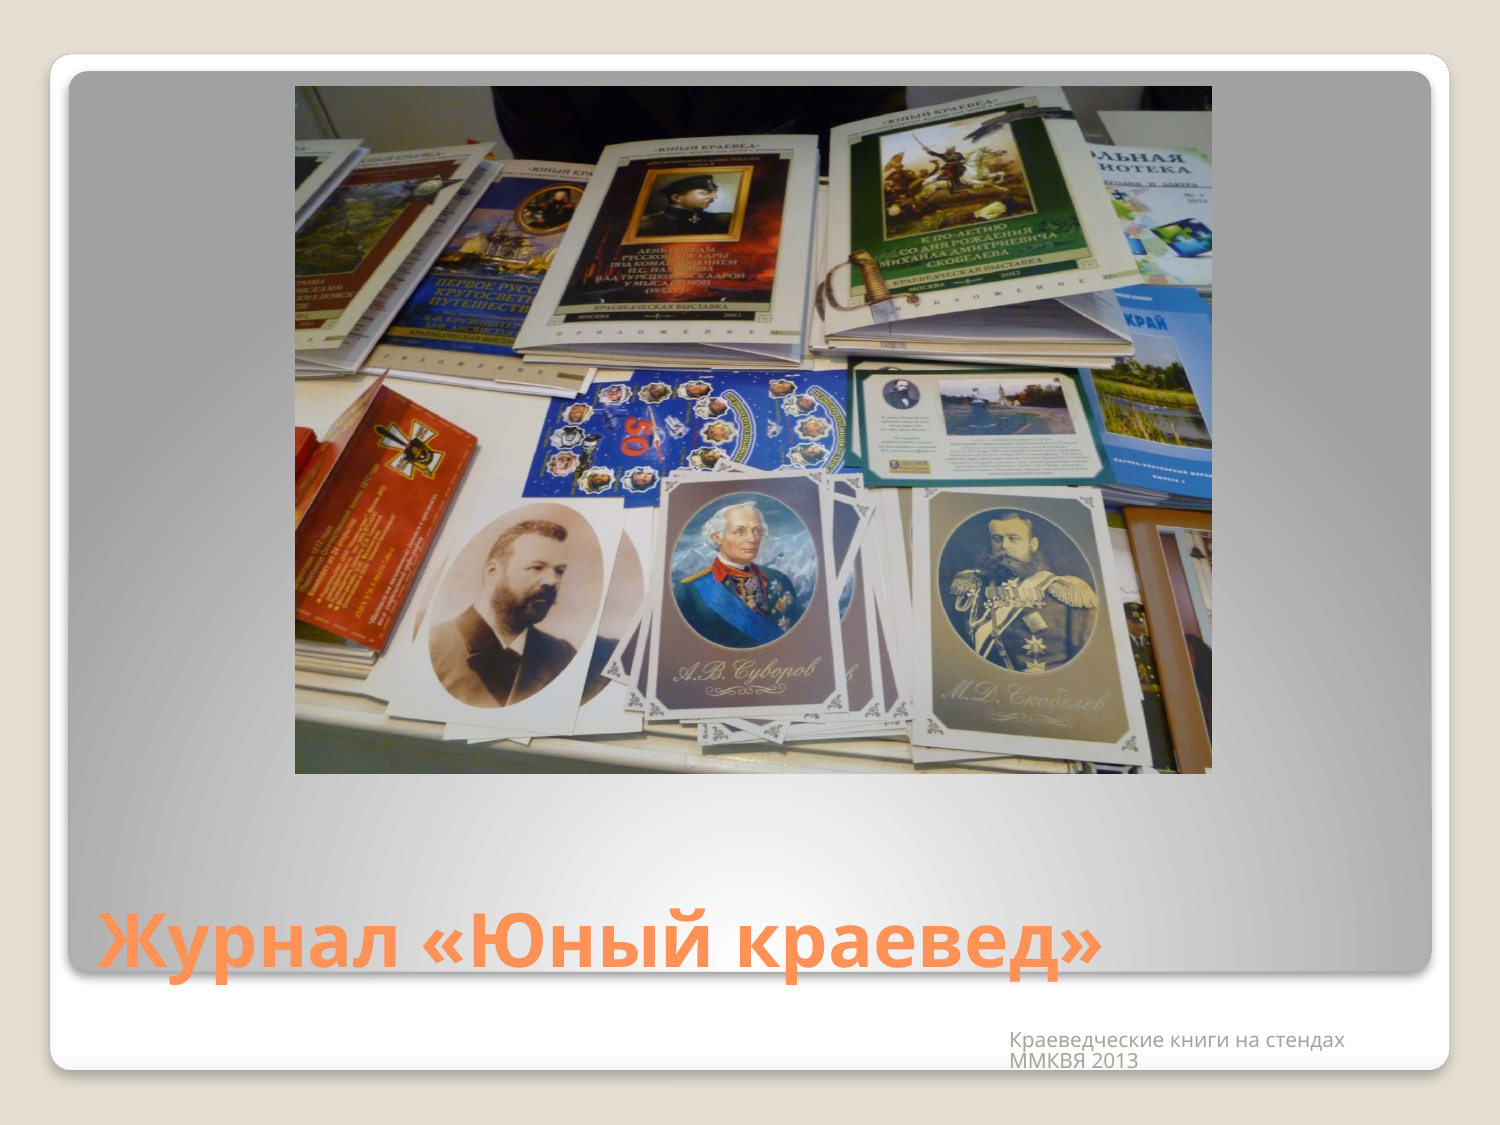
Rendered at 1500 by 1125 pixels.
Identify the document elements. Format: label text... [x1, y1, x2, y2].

title Журнал «Юный краевед» [82, 817, 1425, 990]
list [295, 86, 1212, 775]
footer Краеведческие книги на стендах ММКВЯ 2013 [994, 1002, 1370, 1063]
